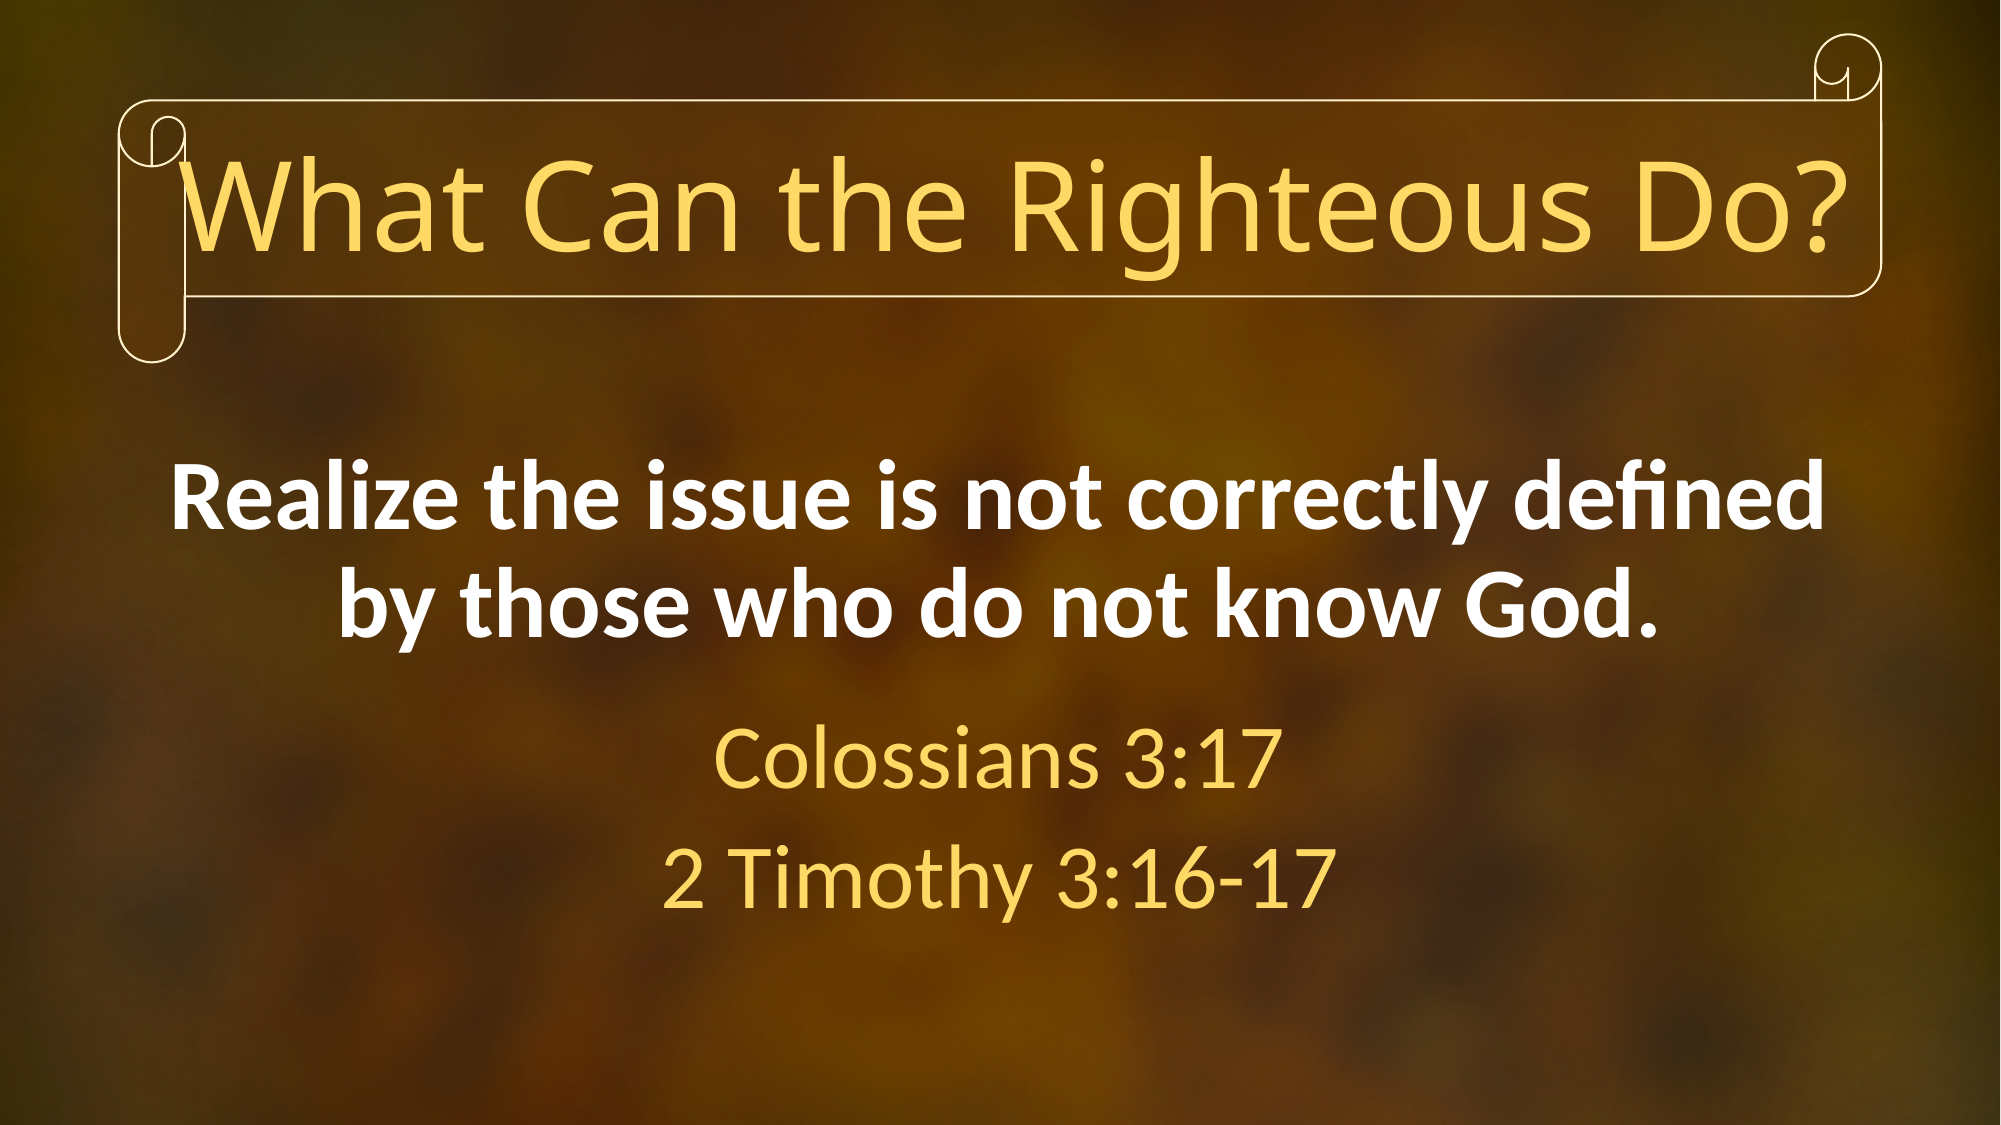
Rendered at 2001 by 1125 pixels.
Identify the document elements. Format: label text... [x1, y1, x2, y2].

subtitle Realize the issue is not correctly defined by those who do not know God. Colossians 3:17 2 Timothy 3:16-17 [118, 435, 1882, 1091]
title What Can the Righteous Do? [146, 107, 1882, 286]
picture [0, 0, 2001, 1125]
text_box [117, 33, 1883, 364]
